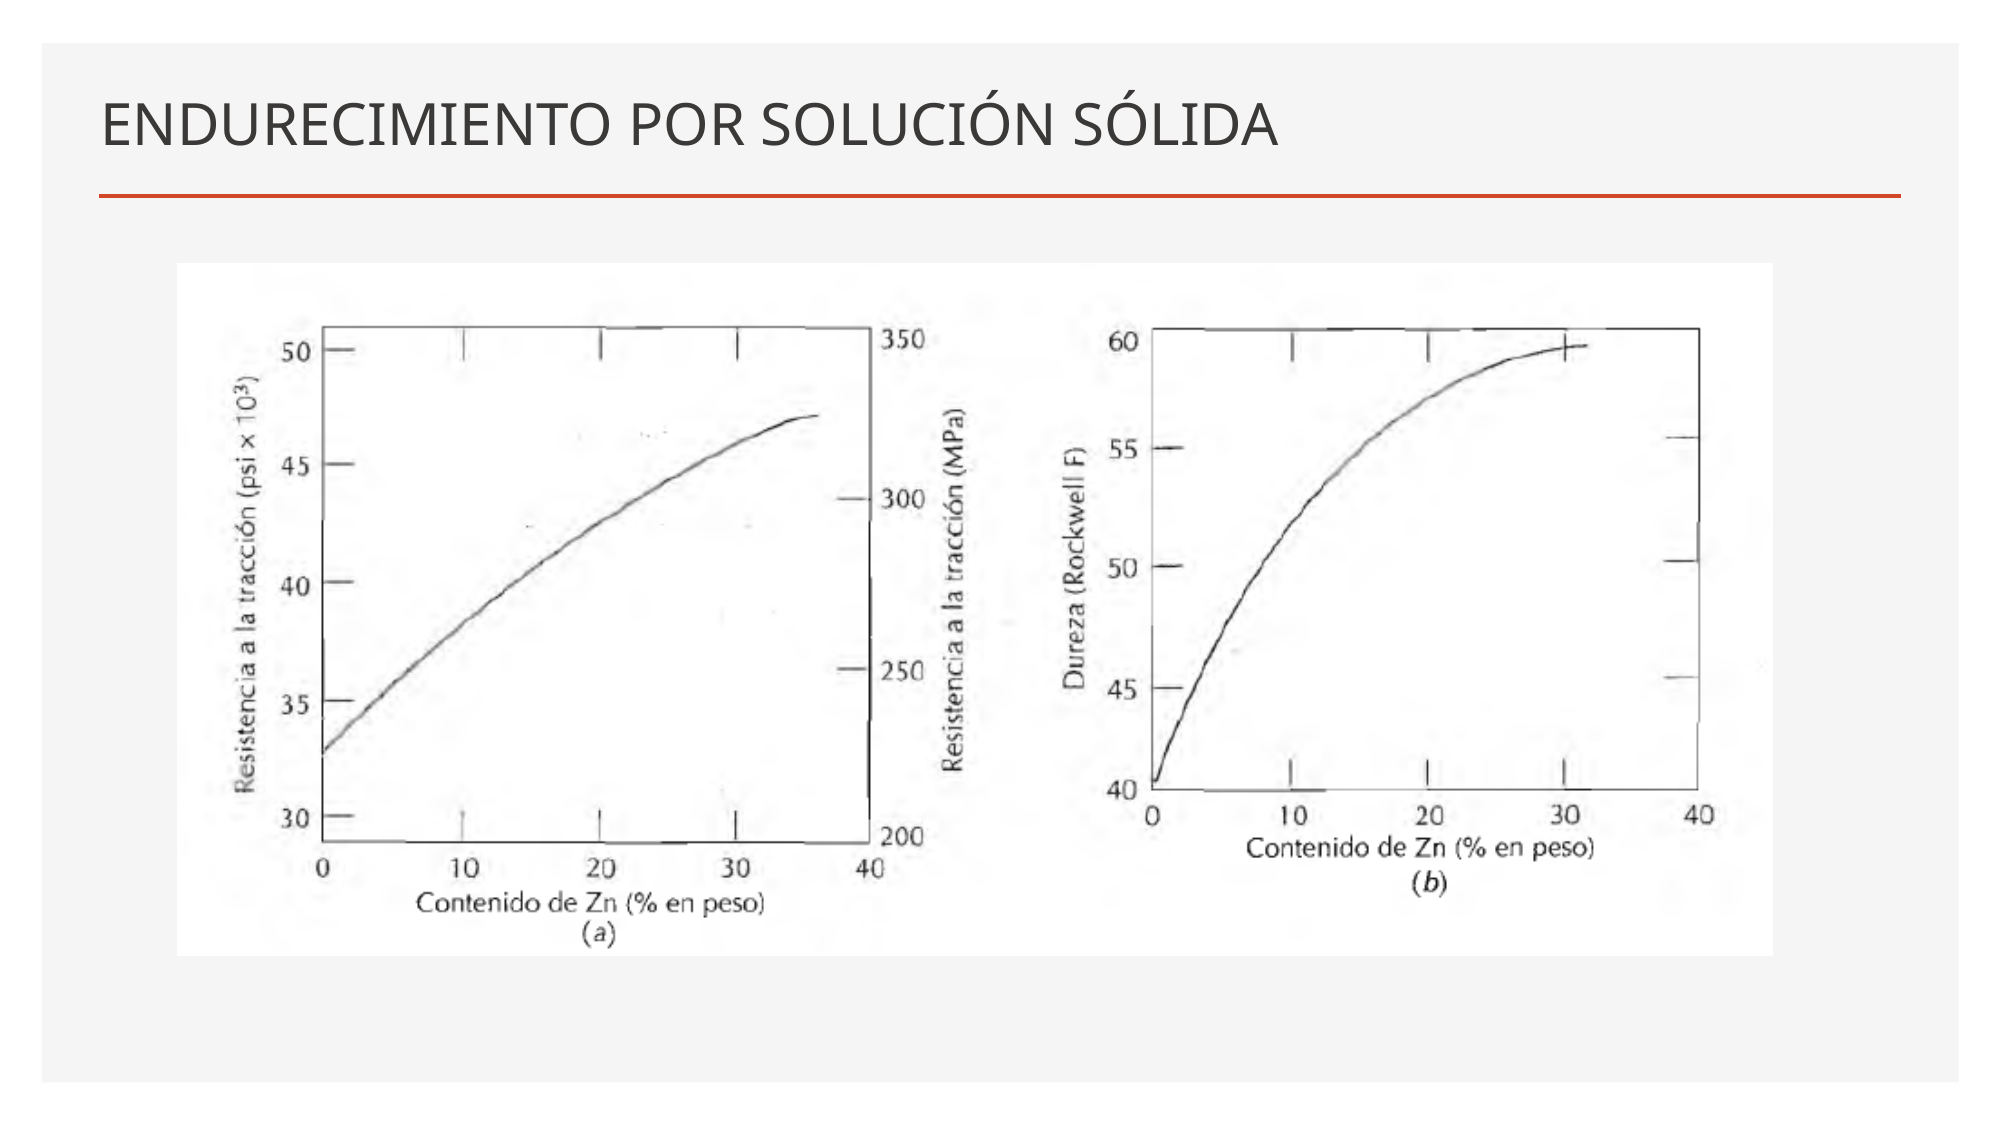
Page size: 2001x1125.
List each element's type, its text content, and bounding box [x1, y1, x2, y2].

title ENDURECIMIENTO POR SOLUCIÓN SÓLIDA [85, 73, 1794, 165]
picture [177, 263, 1773, 956]
